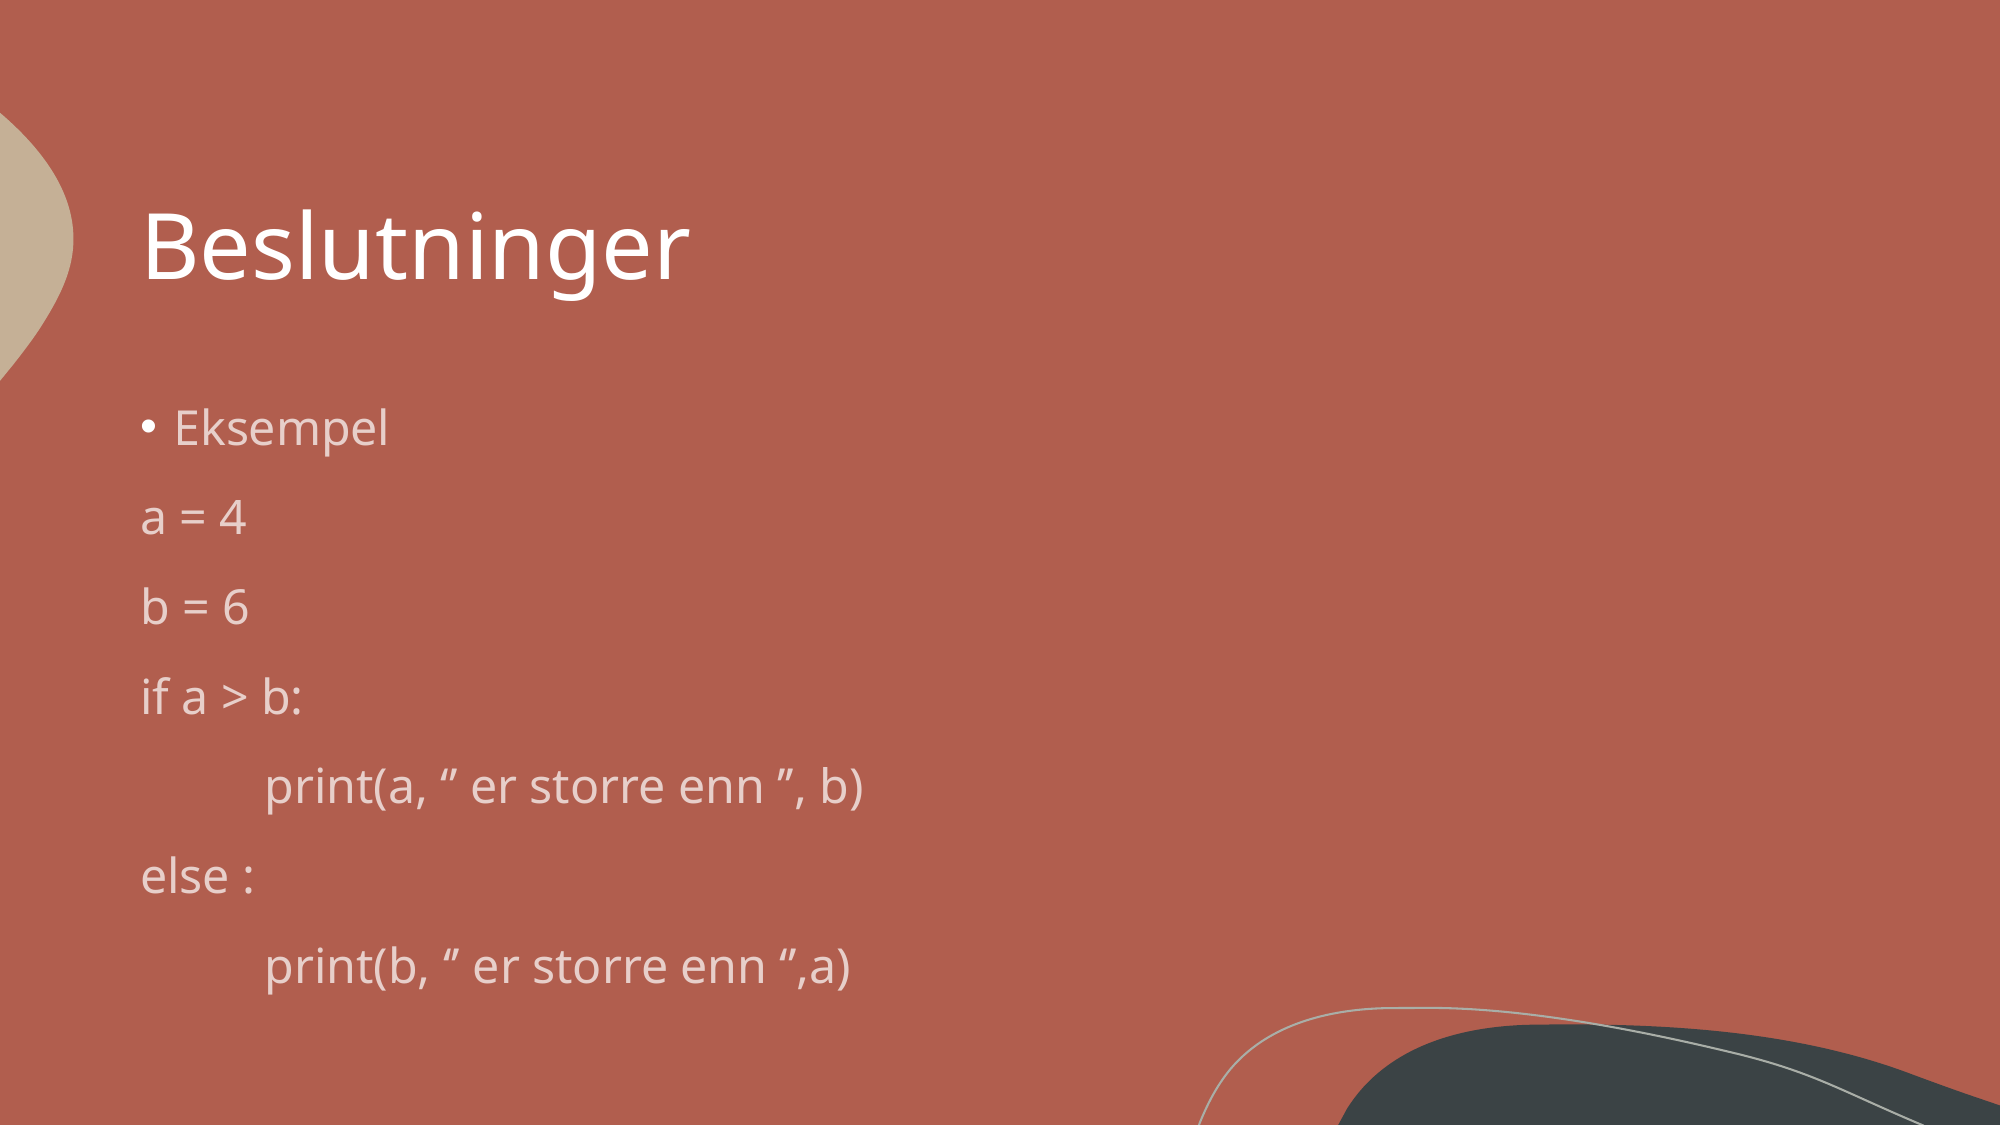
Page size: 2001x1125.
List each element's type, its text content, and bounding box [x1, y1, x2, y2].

title Beslutninger [125, 125, 1875, 375]
list Eksempel a = 4 b = 6 if a > b: print(a, ‘’ er storre enn ’’, b) else : print(b, ‘’ er storre enn ‘’,a) [125, 375, 1875, 1002]
